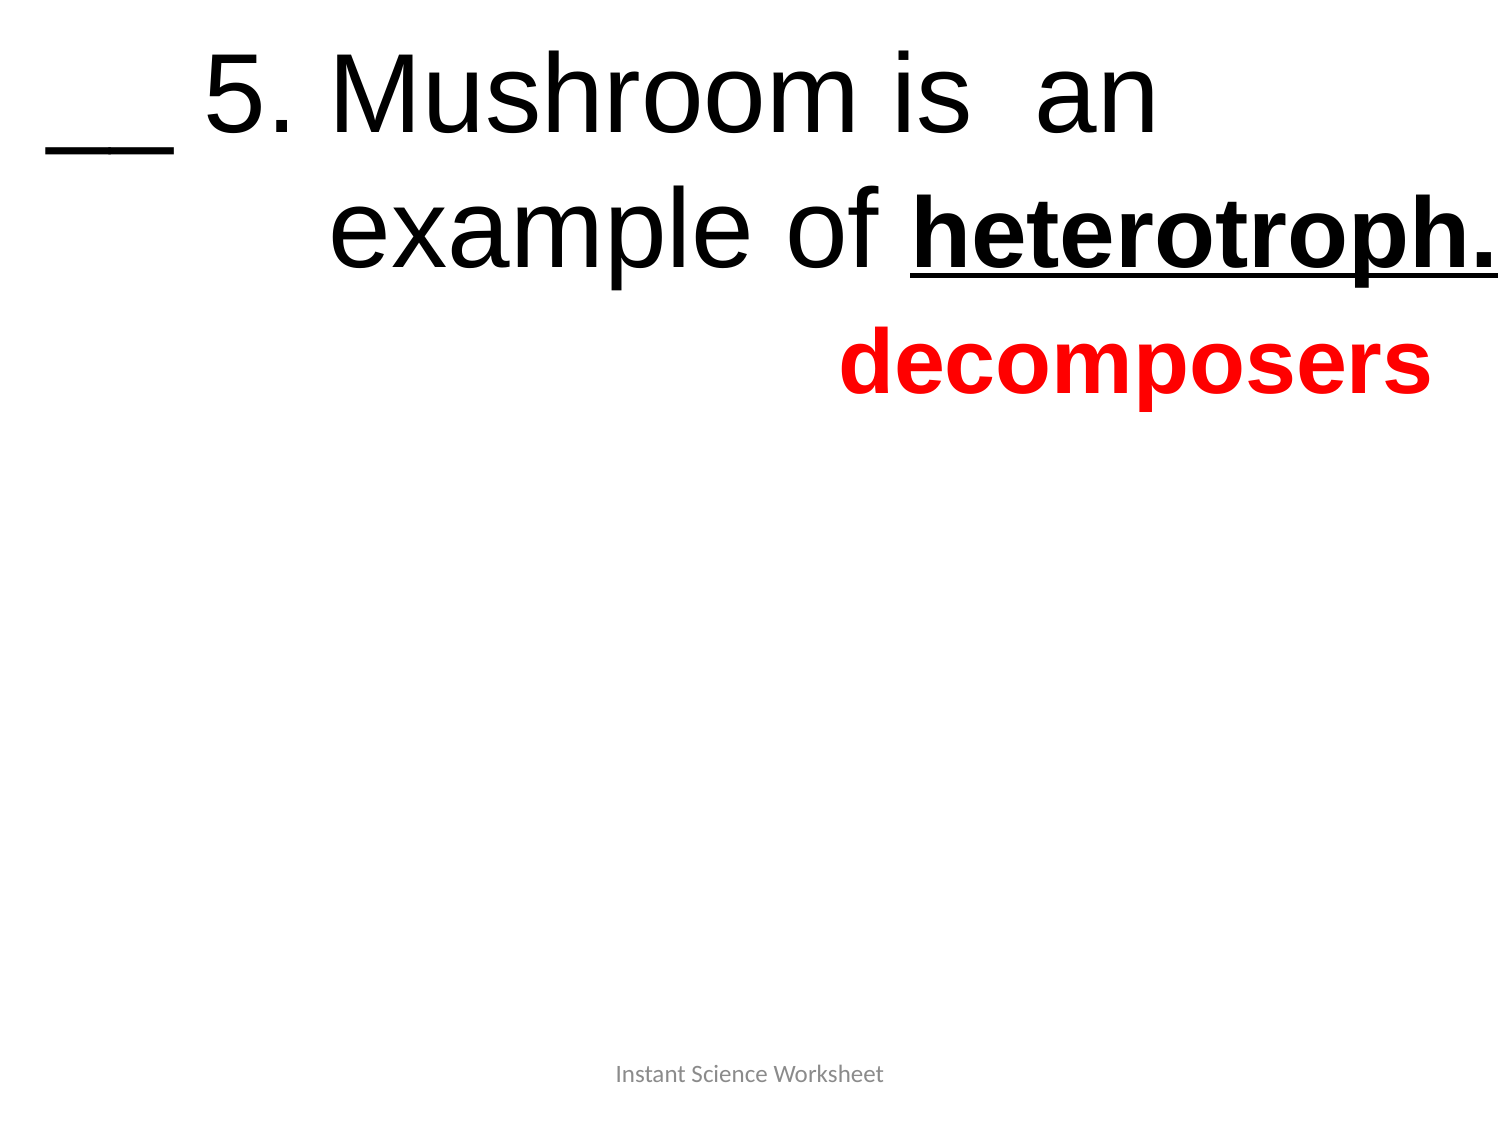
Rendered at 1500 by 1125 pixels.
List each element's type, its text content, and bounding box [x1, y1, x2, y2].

text_box __ 5. Mushroom is an example of heterotroph. [32, 12, 1500, 298]
footer Instant Science Worksheet [512, 1042, 988, 1103]
text_box decomposers [823, 294, 1500, 420]
